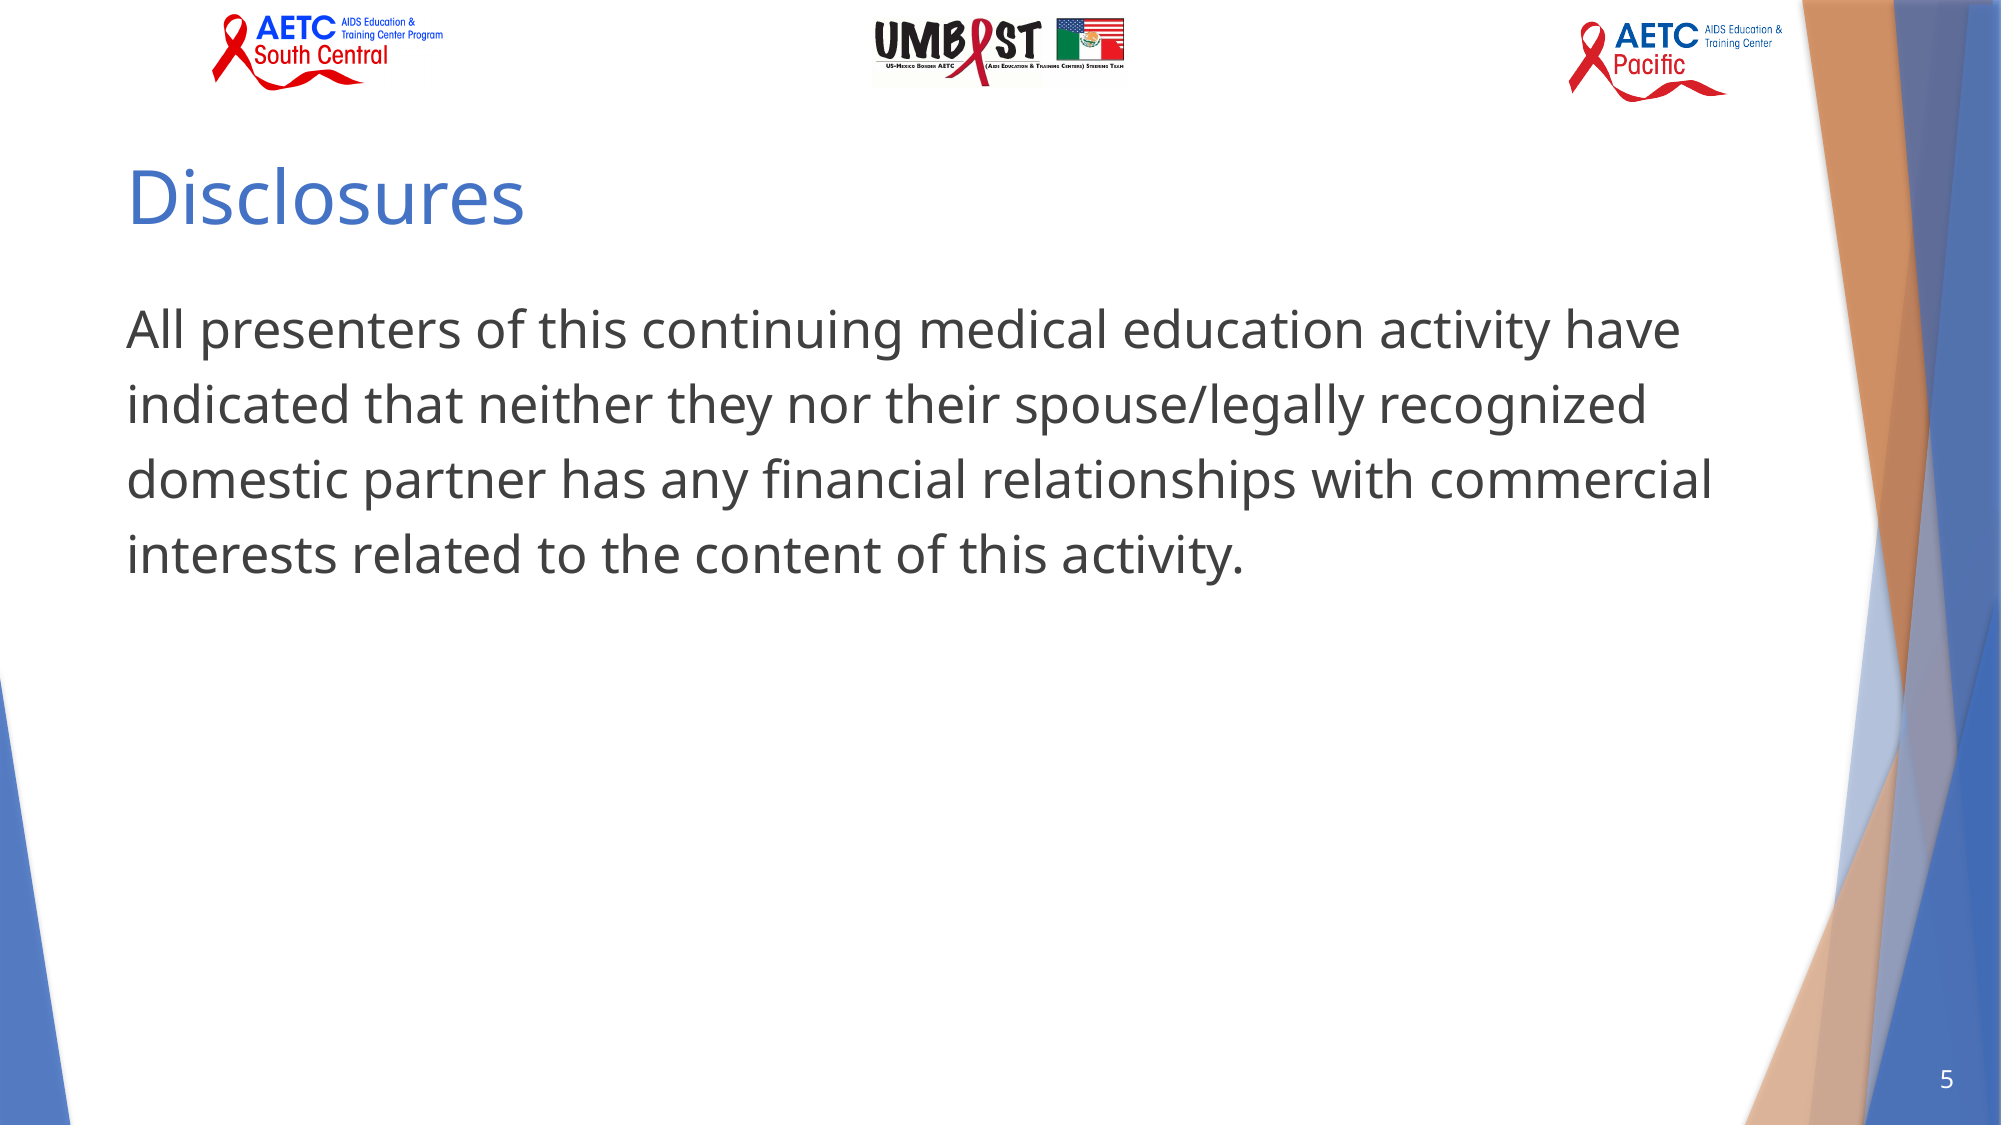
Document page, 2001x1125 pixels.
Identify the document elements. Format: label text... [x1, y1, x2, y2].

picture [212, 13, 444, 91]
slide_number 5 [1856, 1050, 1969, 1111]
picture [1566, 13, 1784, 109]
title Disclosures [111, 141, 1522, 276]
list All presenters of this continuing medical education activity have indicated that neither they nor their spouse/legally recognized domestic partner has any financial relationships with commercial interests related to the content of this activity. [111, 276, 1817, 914]
picture [872, 16, 1128, 88]
